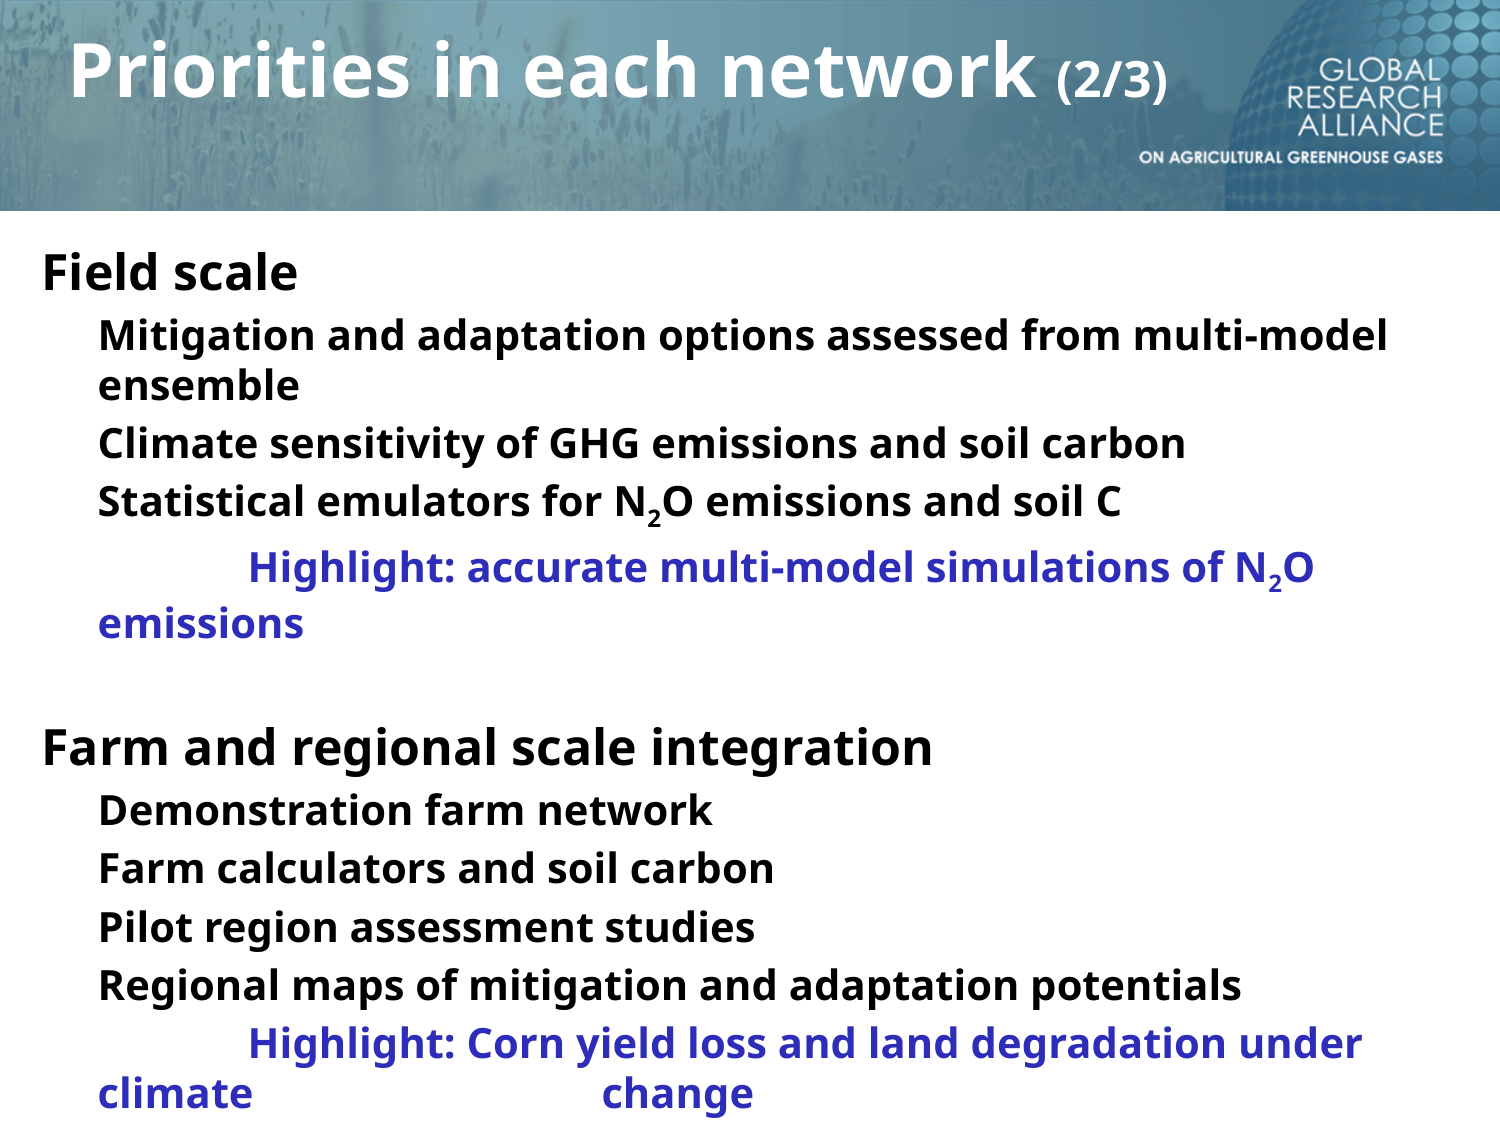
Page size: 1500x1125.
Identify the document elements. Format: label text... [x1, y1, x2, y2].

picture [0, 0, 1500, 212]
list Field scale Mitigation and adaptation options assessed from multi-model ensemble Climate sensitivity of GHG emissions and soil carbon Statistical emulators for N2O emissions and soil C Highlight: accurate multi-model simulations of N2O emissions Farm and regional scale integration Demonstration farm network Farm calculators and soil carbon Pilot region assessment studies Regional maps of mitigation and adaptation potentials Highlight: Corn yield loss and land degradation under climate change [26, 232, 1474, 894]
